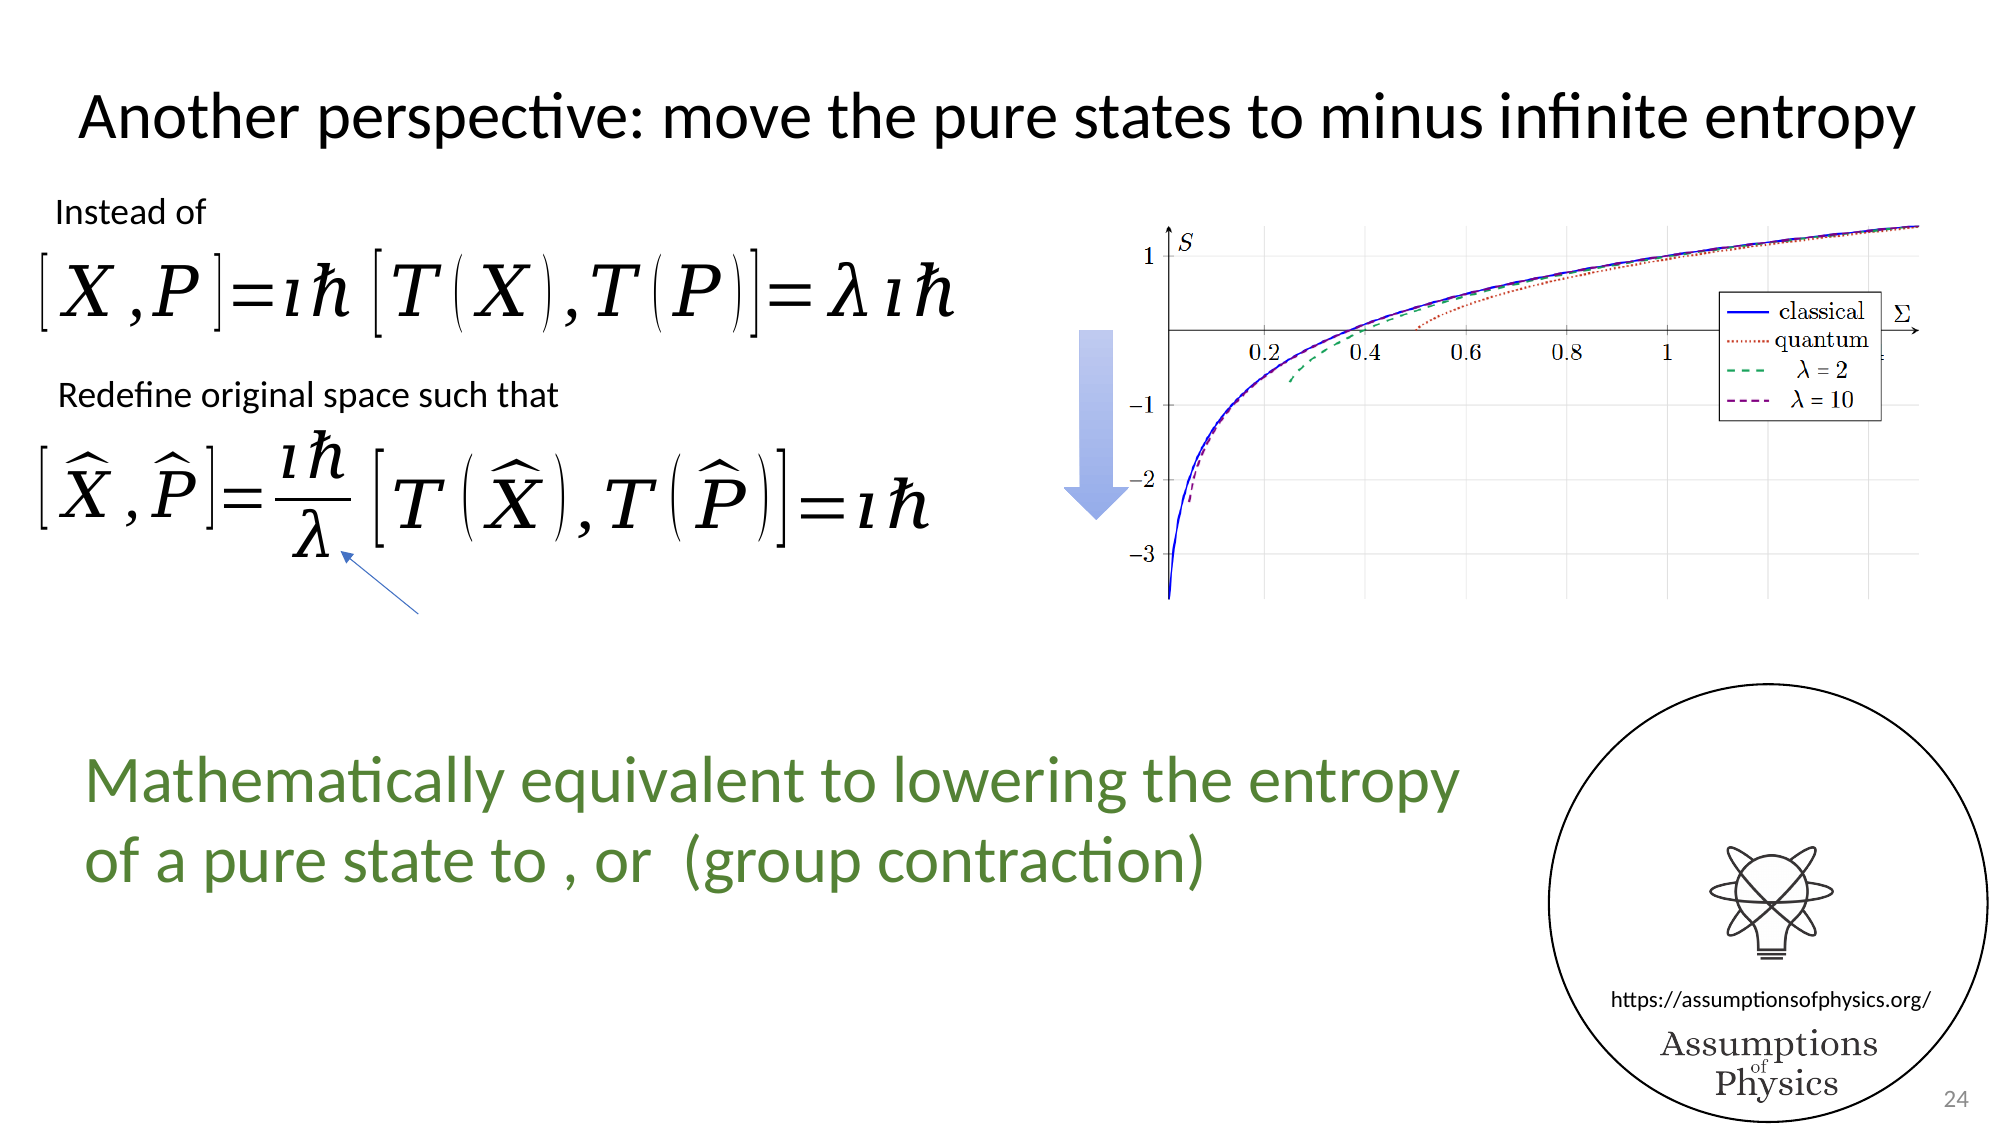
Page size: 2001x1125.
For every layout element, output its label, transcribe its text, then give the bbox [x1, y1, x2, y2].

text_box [340, 550, 419, 615]
picture [1709, 846, 1834, 960]
picture [1660, 1029, 1877, 1103]
text_box Instead of [40, 179, 222, 240]
picture [1109, 179, 1944, 616]
text_box [1061, 328, 1109, 522]
text_box Another perspective: move the pure states to minus infinite entropy [63, 64, 1933, 160]
slide_number 24 [1893, 1078, 1985, 1116]
text_box Redefine original space such that [43, 362, 575, 423]
